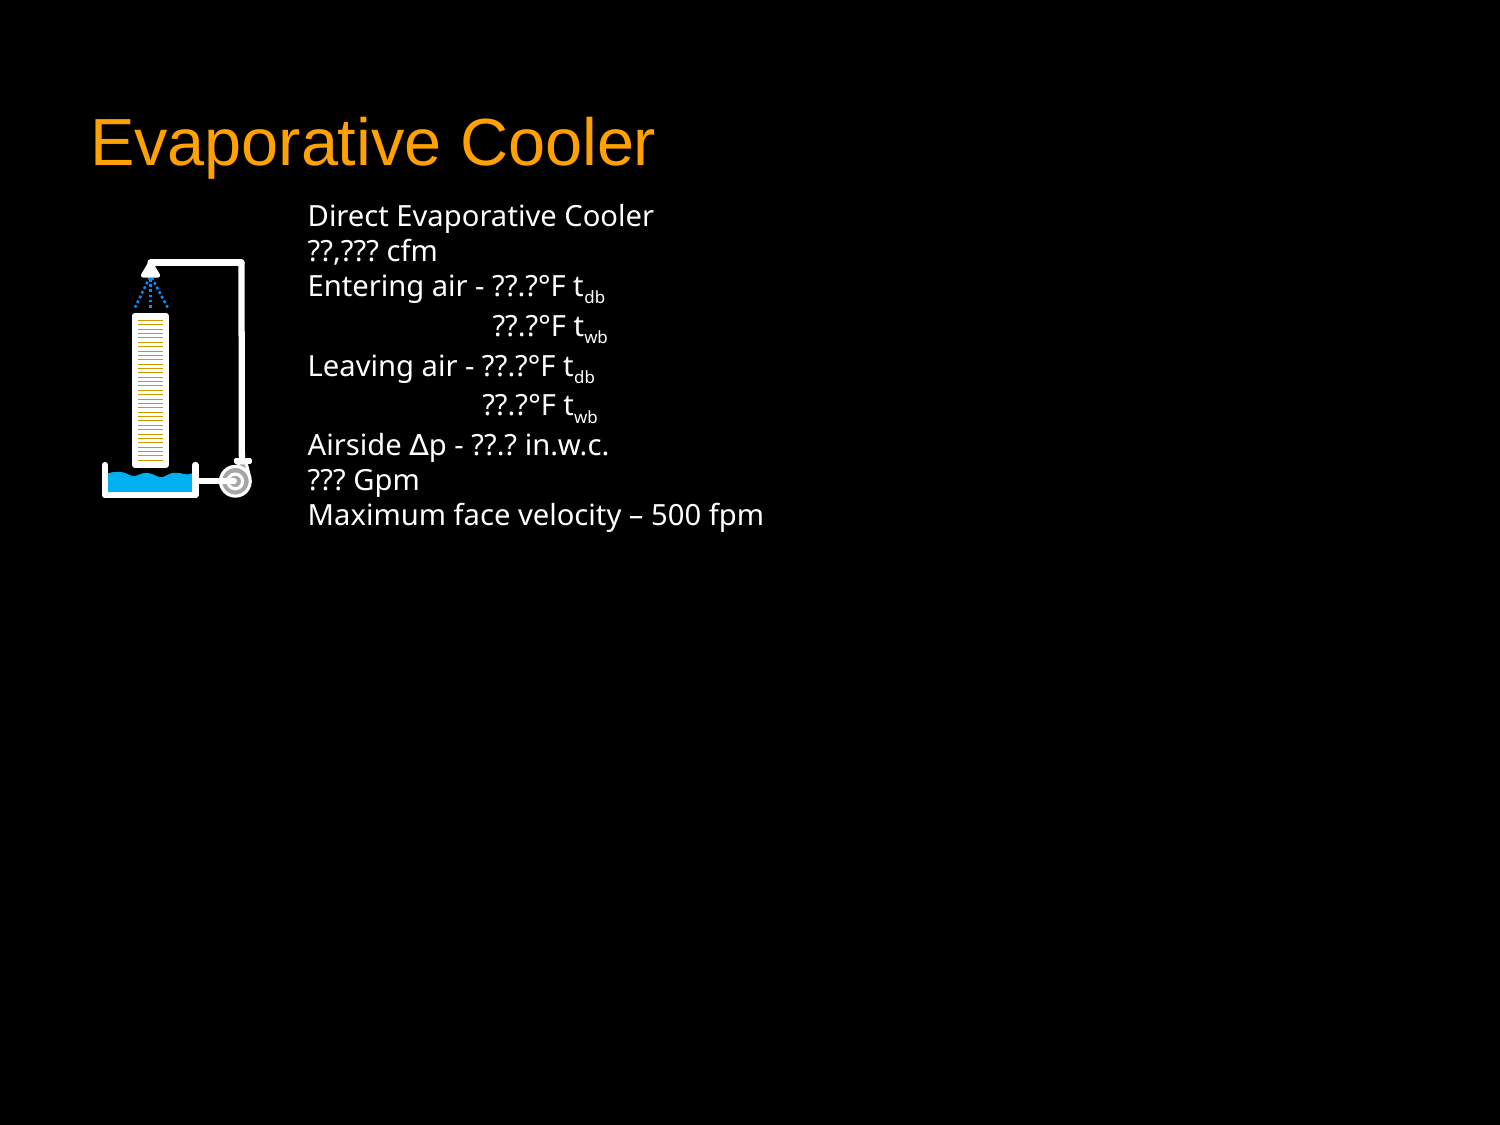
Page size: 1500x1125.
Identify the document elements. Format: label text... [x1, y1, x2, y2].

title Evaporative Cooler [75, 45, 1425, 233]
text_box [104, 262, 258, 505]
text_box Direct Evaporative Cooler ??,??? cfm Entering air - ??.?°F tdb Entering air - ??.?°F twb Leaving air - ??.?°F tdb Leaving air - ??.?°F twb Airside ∆p - ??.? in.w.c. ??? Gpm Maximum face velocity – 500 fpm [307, 197, 776, 532]
